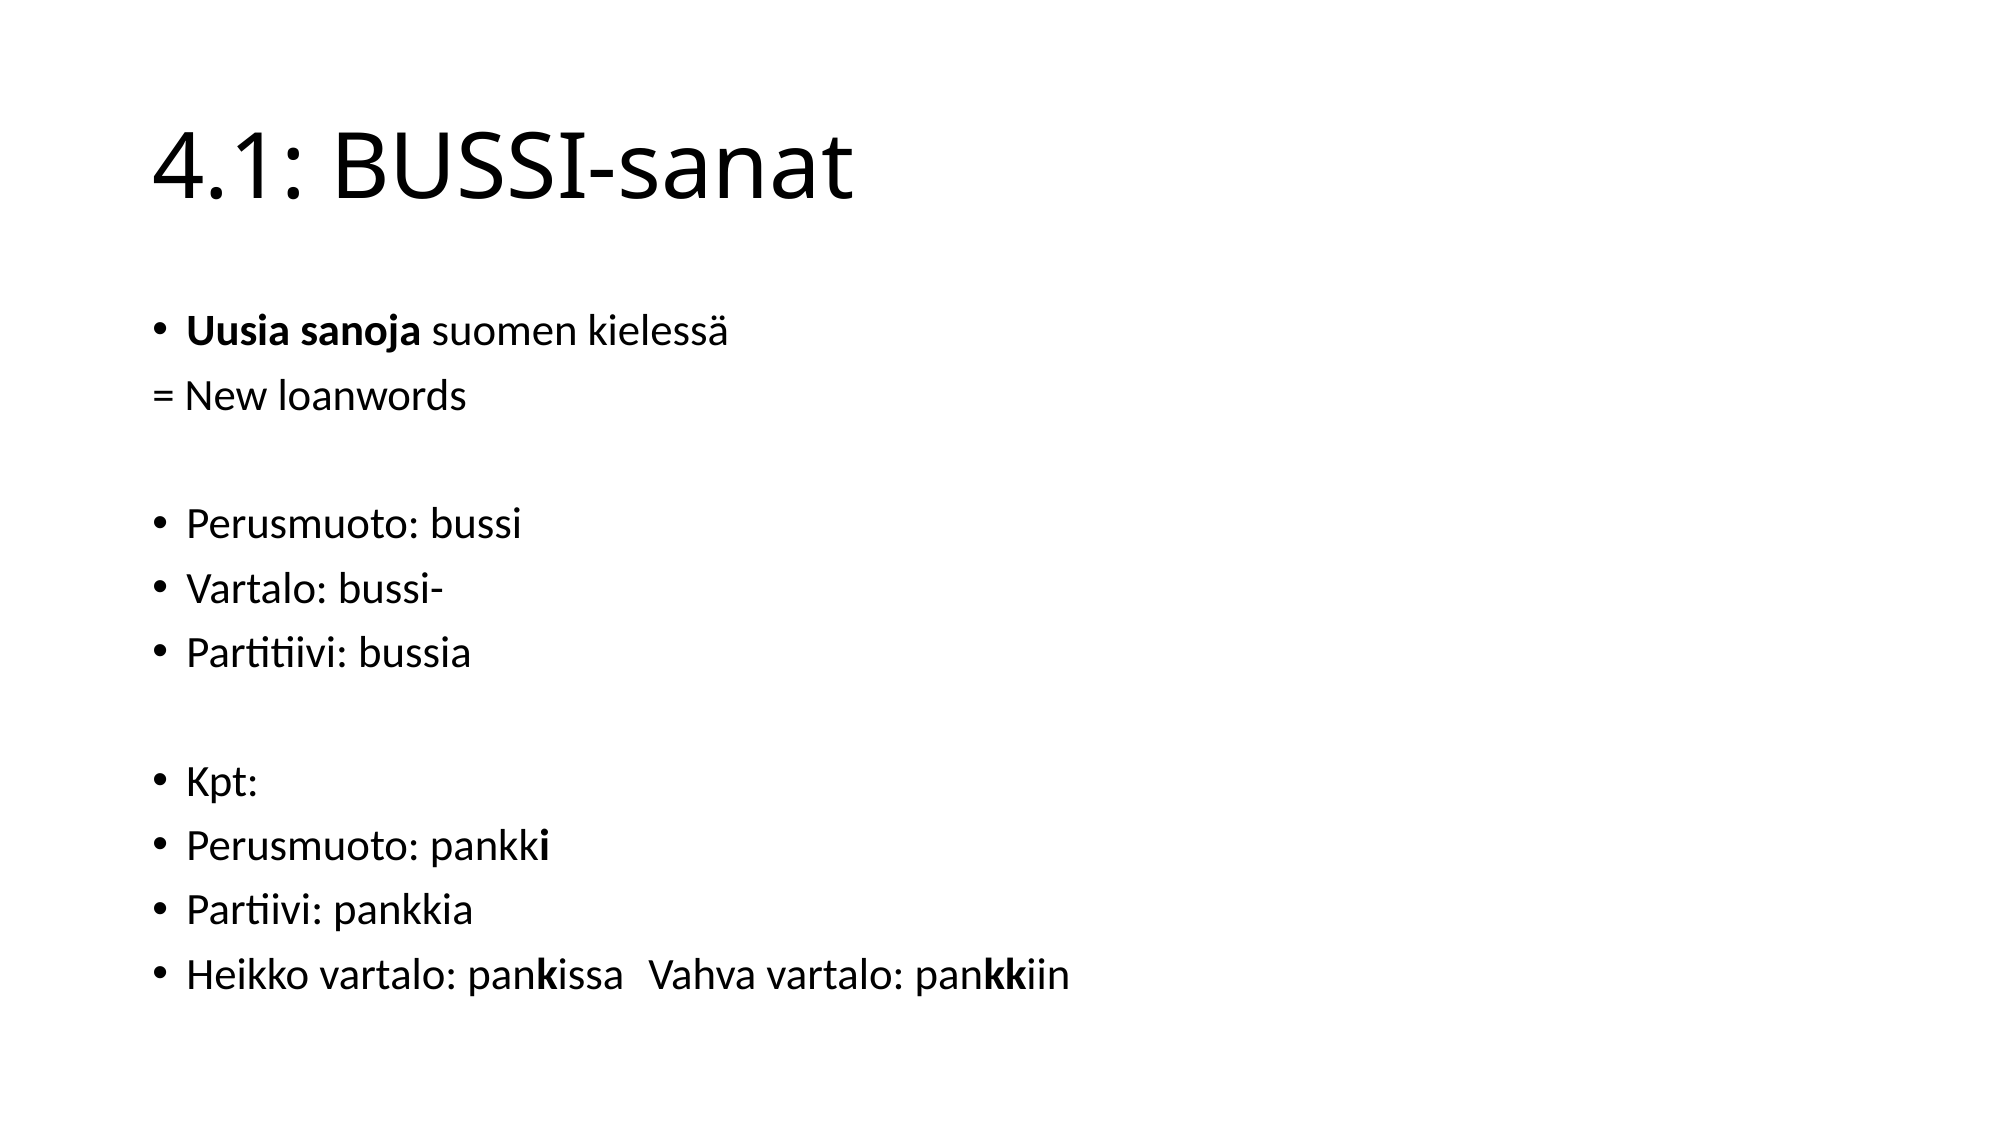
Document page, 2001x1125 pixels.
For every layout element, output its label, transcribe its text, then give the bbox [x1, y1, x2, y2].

list Uusia sanoja suomen kielessä = New loanwords Perusmuoto: bussi Vartalo: bussi- Partitiivi: bussia Kpt: Perusmuoto: pankki Partiivi: pankkia Heikko vartalo: pankissa Vahva vartalo: pankkiin [137, 299, 1863, 1014]
title 4.1: BUSSI-sanat [137, 59, 1863, 278]
